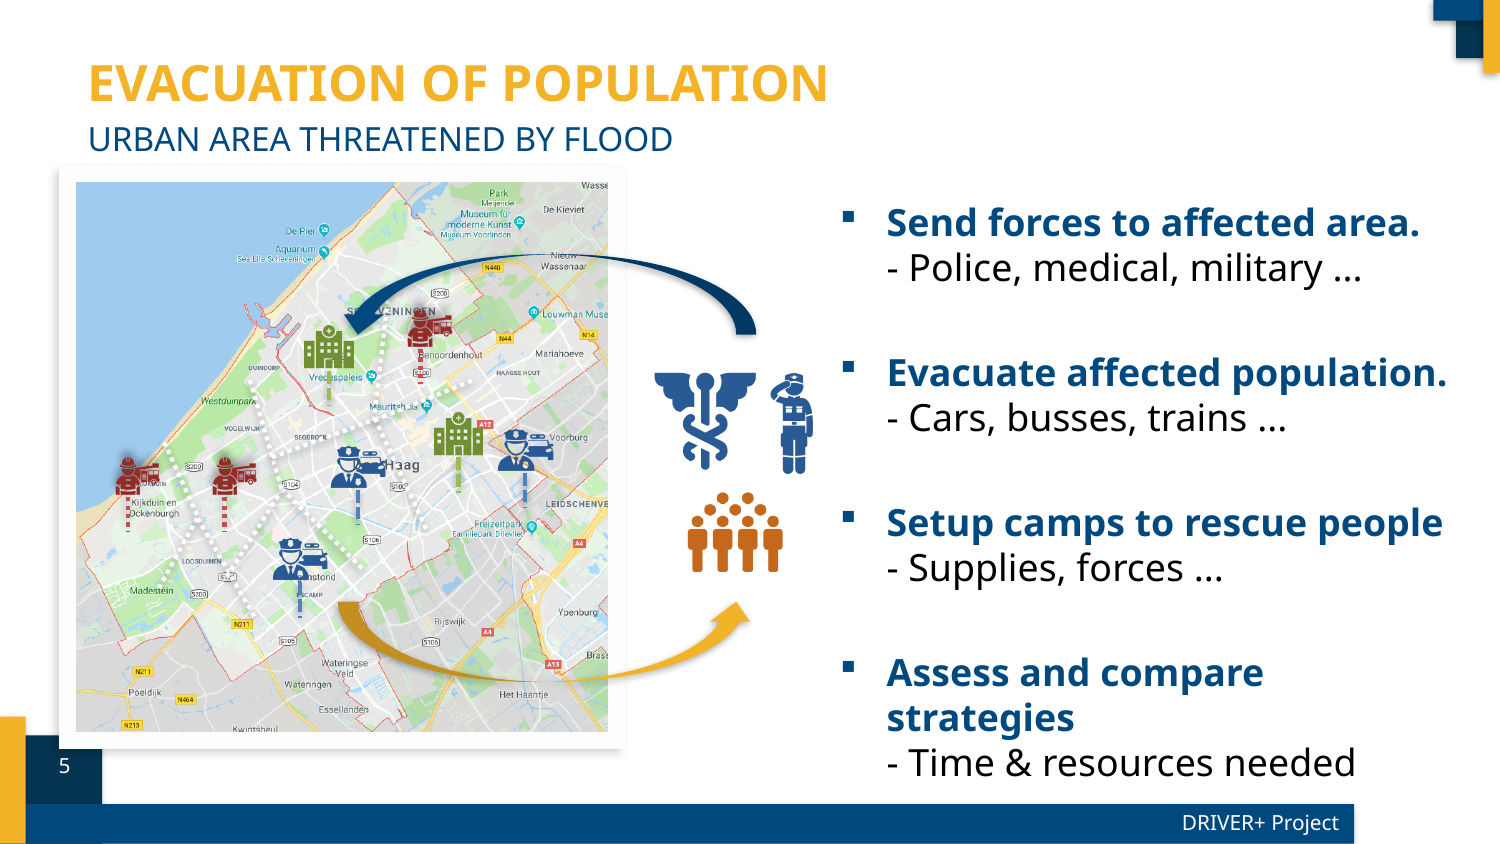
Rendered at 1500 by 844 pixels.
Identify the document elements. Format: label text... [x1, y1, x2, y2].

list Urban area threatened by flood [72, 110, 1420, 189]
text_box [113, 303, 152, 533]
footer DRIVER+ Project [103, 804, 1355, 844]
picture [75, 181, 609, 733]
list Send forces to affected area. - Police, medical, military ... Evacuate affected population. - Cars, busses, trains ... Setup camps to rescue people - Supplies, forces ... Assess and compare strategies - Time & resources needed [824, 191, 1465, 708]
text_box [157, 280, 333, 621]
slide_number 5 [26, 735, 102, 799]
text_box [337, 481, 792, 683]
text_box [337, 253, 842, 474]
title Evacuation of population [72, 22, 1420, 110]
